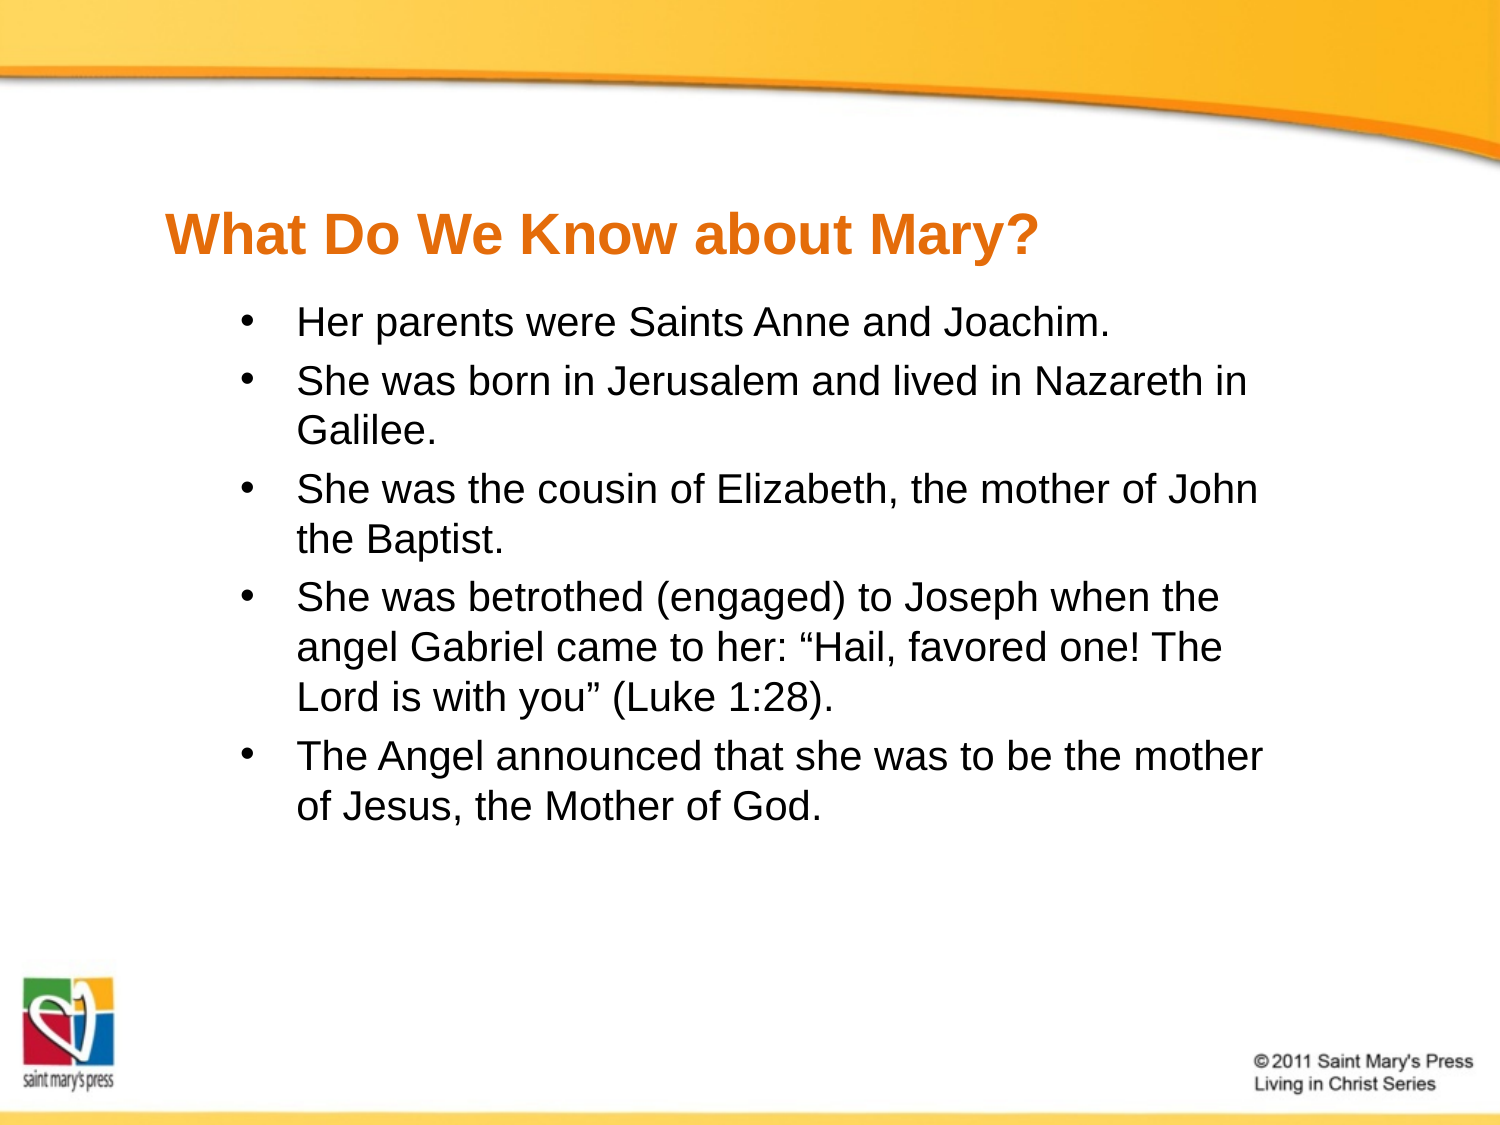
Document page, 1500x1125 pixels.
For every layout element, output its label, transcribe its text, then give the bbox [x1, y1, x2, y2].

picture [0, 0, 1500, 1125]
list Her parents were Saints Anne and Joachim. She was born in Jerusalem and lived in Nazareth in Galilee. She was the cousin of Elizabeth, the mother of John the Baptist. She was betrothed (engaged) to Joseph when the angel Gabriel came to her: “Hail, favored one! The Lord is with you” (Luke 1:28). The Angel announced that she was to be the mother of Jesus, the Mother of God. [225, 287, 1288, 1005]
title What Do We Know about Mary? [150, 187, 1500, 275]
